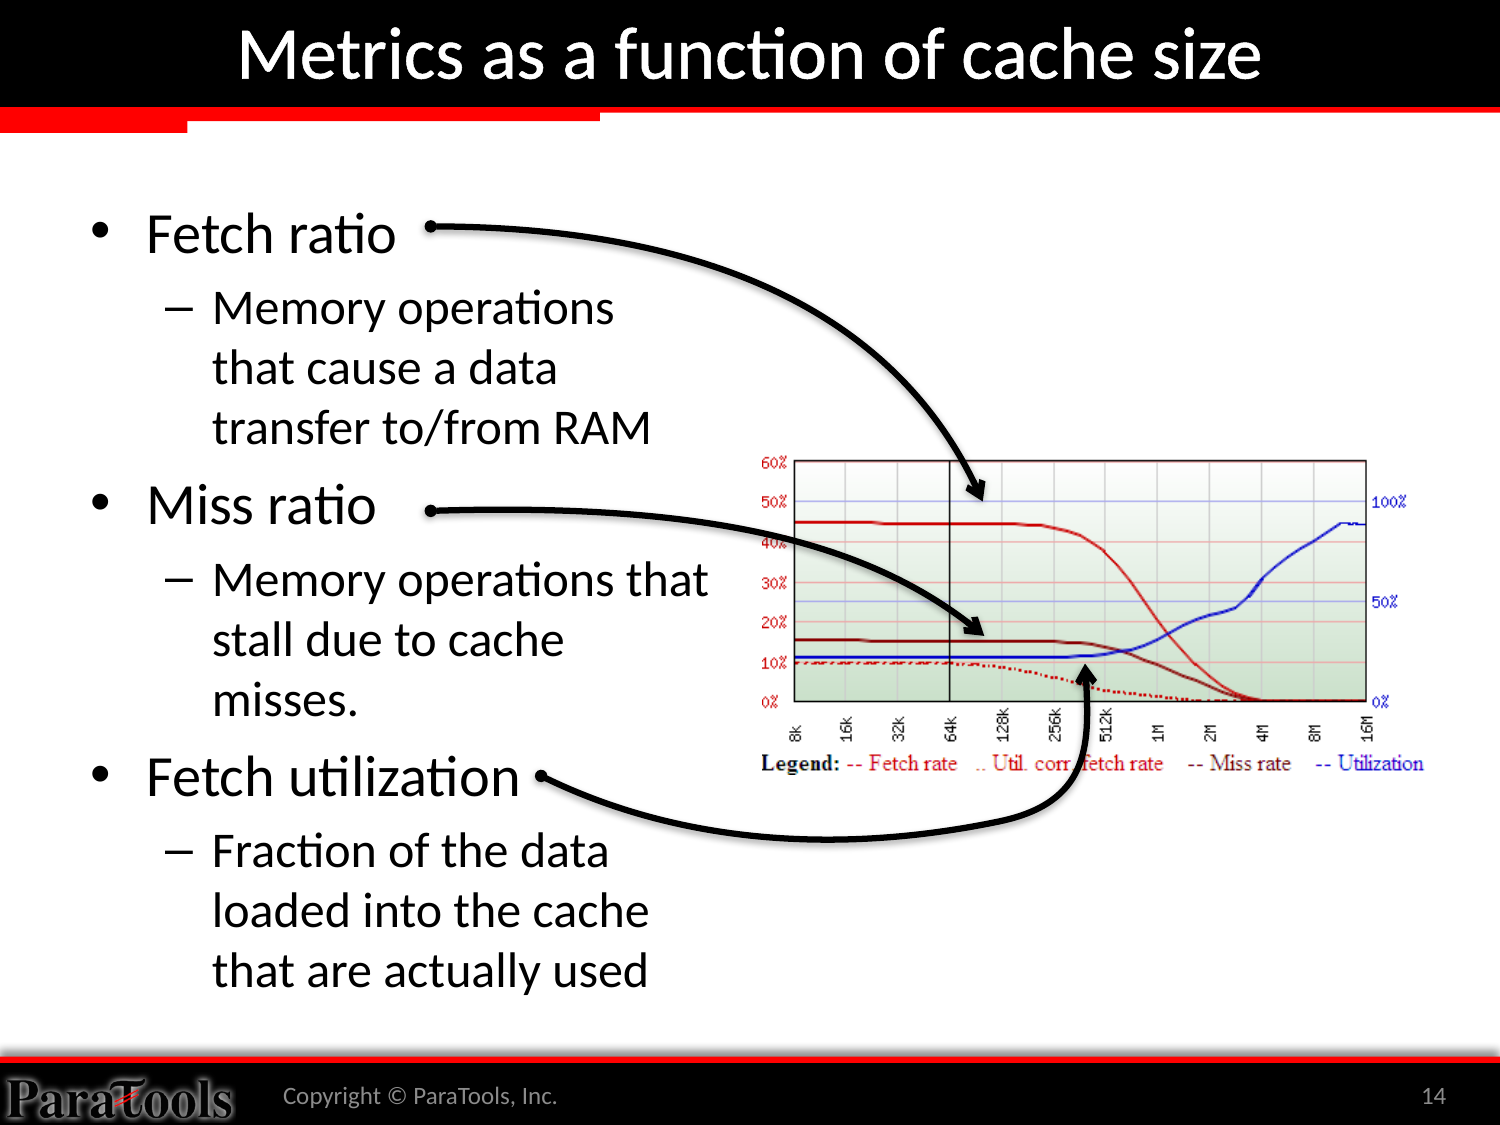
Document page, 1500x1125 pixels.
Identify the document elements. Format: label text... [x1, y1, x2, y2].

footer Copyright © ParaTools, Inc. [268, 1065, 1280, 1125]
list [762, 450, 1426, 775]
text_box [424, 220, 959, 448]
picture [0, 1072, 236, 1123]
title Metrics as a function of cache size [0, 0, 1500, 102]
list Fetch ratio Memory operations that cause a data transfer to/from RAM Miss ratio Memory operations that stall due to cache misses. Fetch utilization Fraction of the data loaded into the cache that are actually used [75, 187, 738, 1038]
slide_number 14 [1312, 1065, 1462, 1125]
text_box [534, 731, 1074, 843]
text_box [424, 504, 757, 585]
